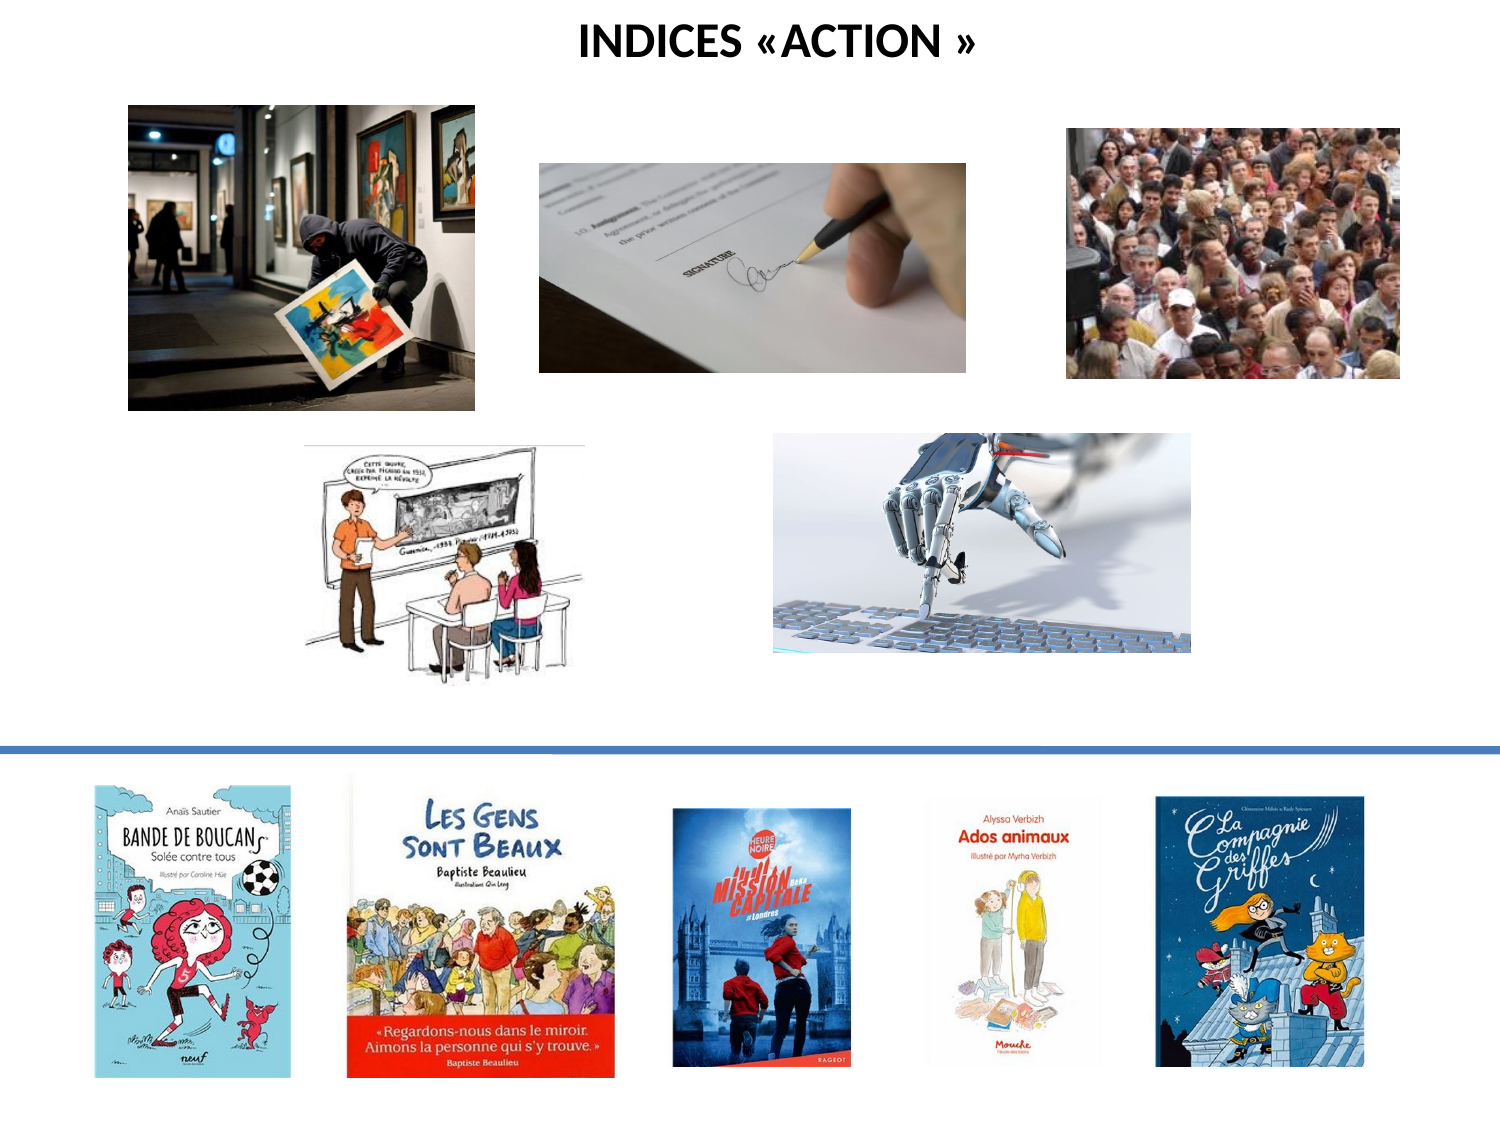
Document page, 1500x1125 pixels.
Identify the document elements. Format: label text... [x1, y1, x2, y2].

text_box INDICES «ACTION » [386, 0, 1172, 75]
picture [538, 163, 966, 373]
picture [773, 433, 1191, 653]
picture [128, 105, 476, 411]
picture [46, 773, 1395, 1079]
picture [1066, 128, 1400, 379]
picture [304, 445, 585, 687]
